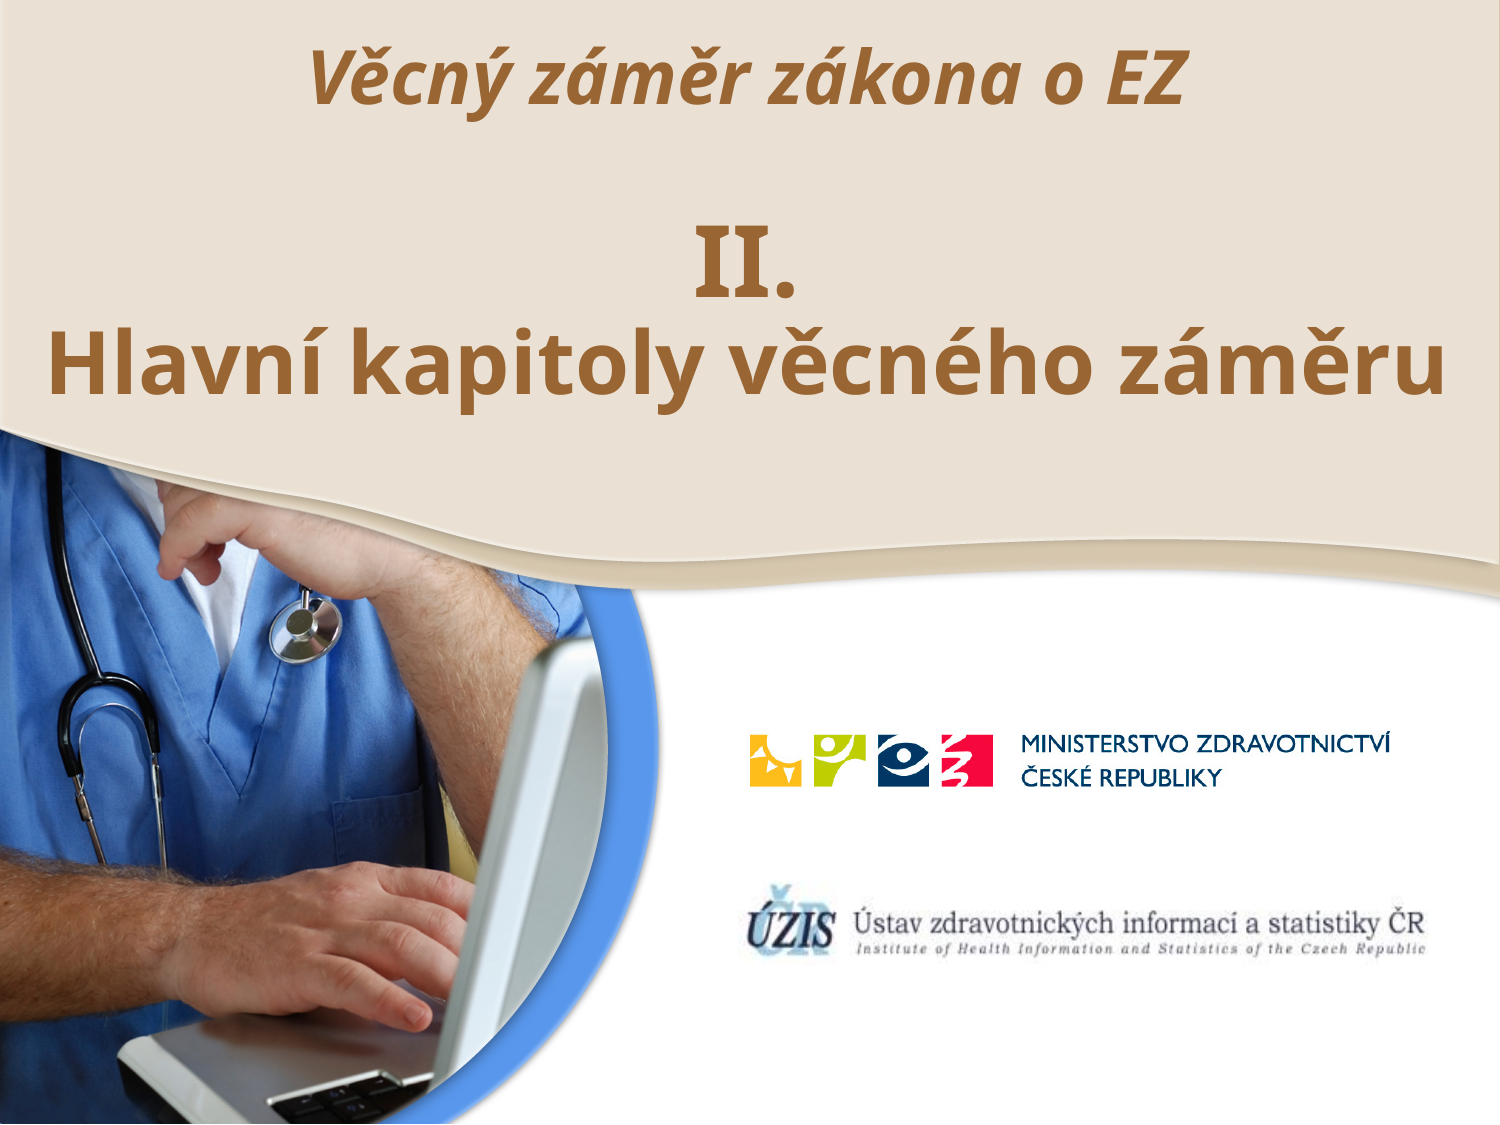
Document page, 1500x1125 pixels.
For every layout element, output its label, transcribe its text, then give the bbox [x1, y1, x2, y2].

text_box Věcný záměr zákona o EZ II. Hlavní kapitoly věcného záměru [11, 109, 1483, 421]
picture [0, 0, 1500, 1124]
